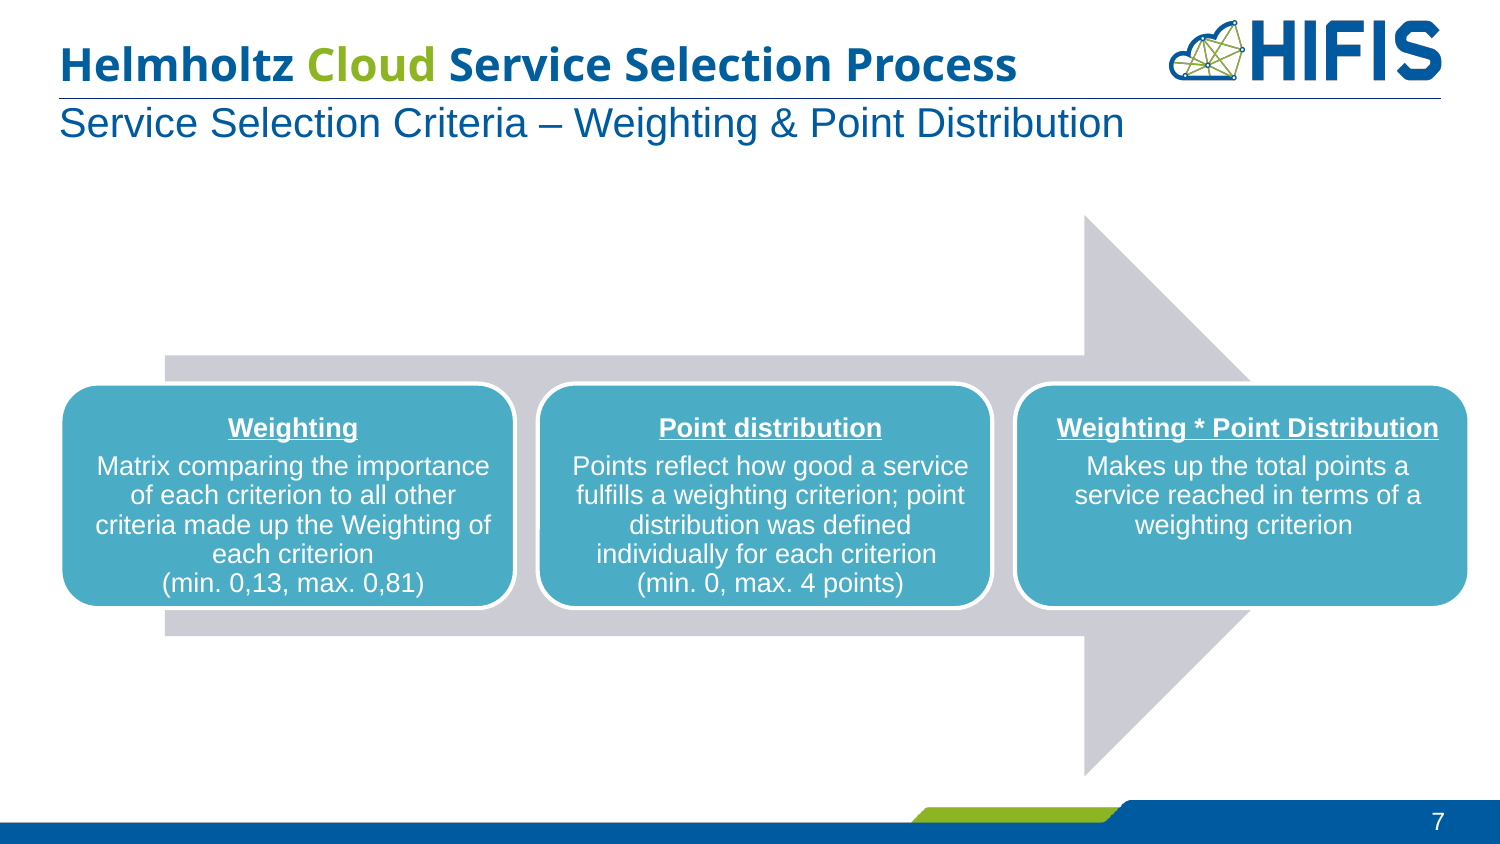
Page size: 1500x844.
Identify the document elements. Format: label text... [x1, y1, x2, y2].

picture [0, 796, 1500, 844]
title Helmholtz Cloud Service Selection Process [59, 36, 1441, 97]
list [58, 214, 1472, 777]
list Service Selection Criteria – Weighting & Point Distribution [59, 97, 1441, 134]
picture [1166, 18, 1445, 84]
